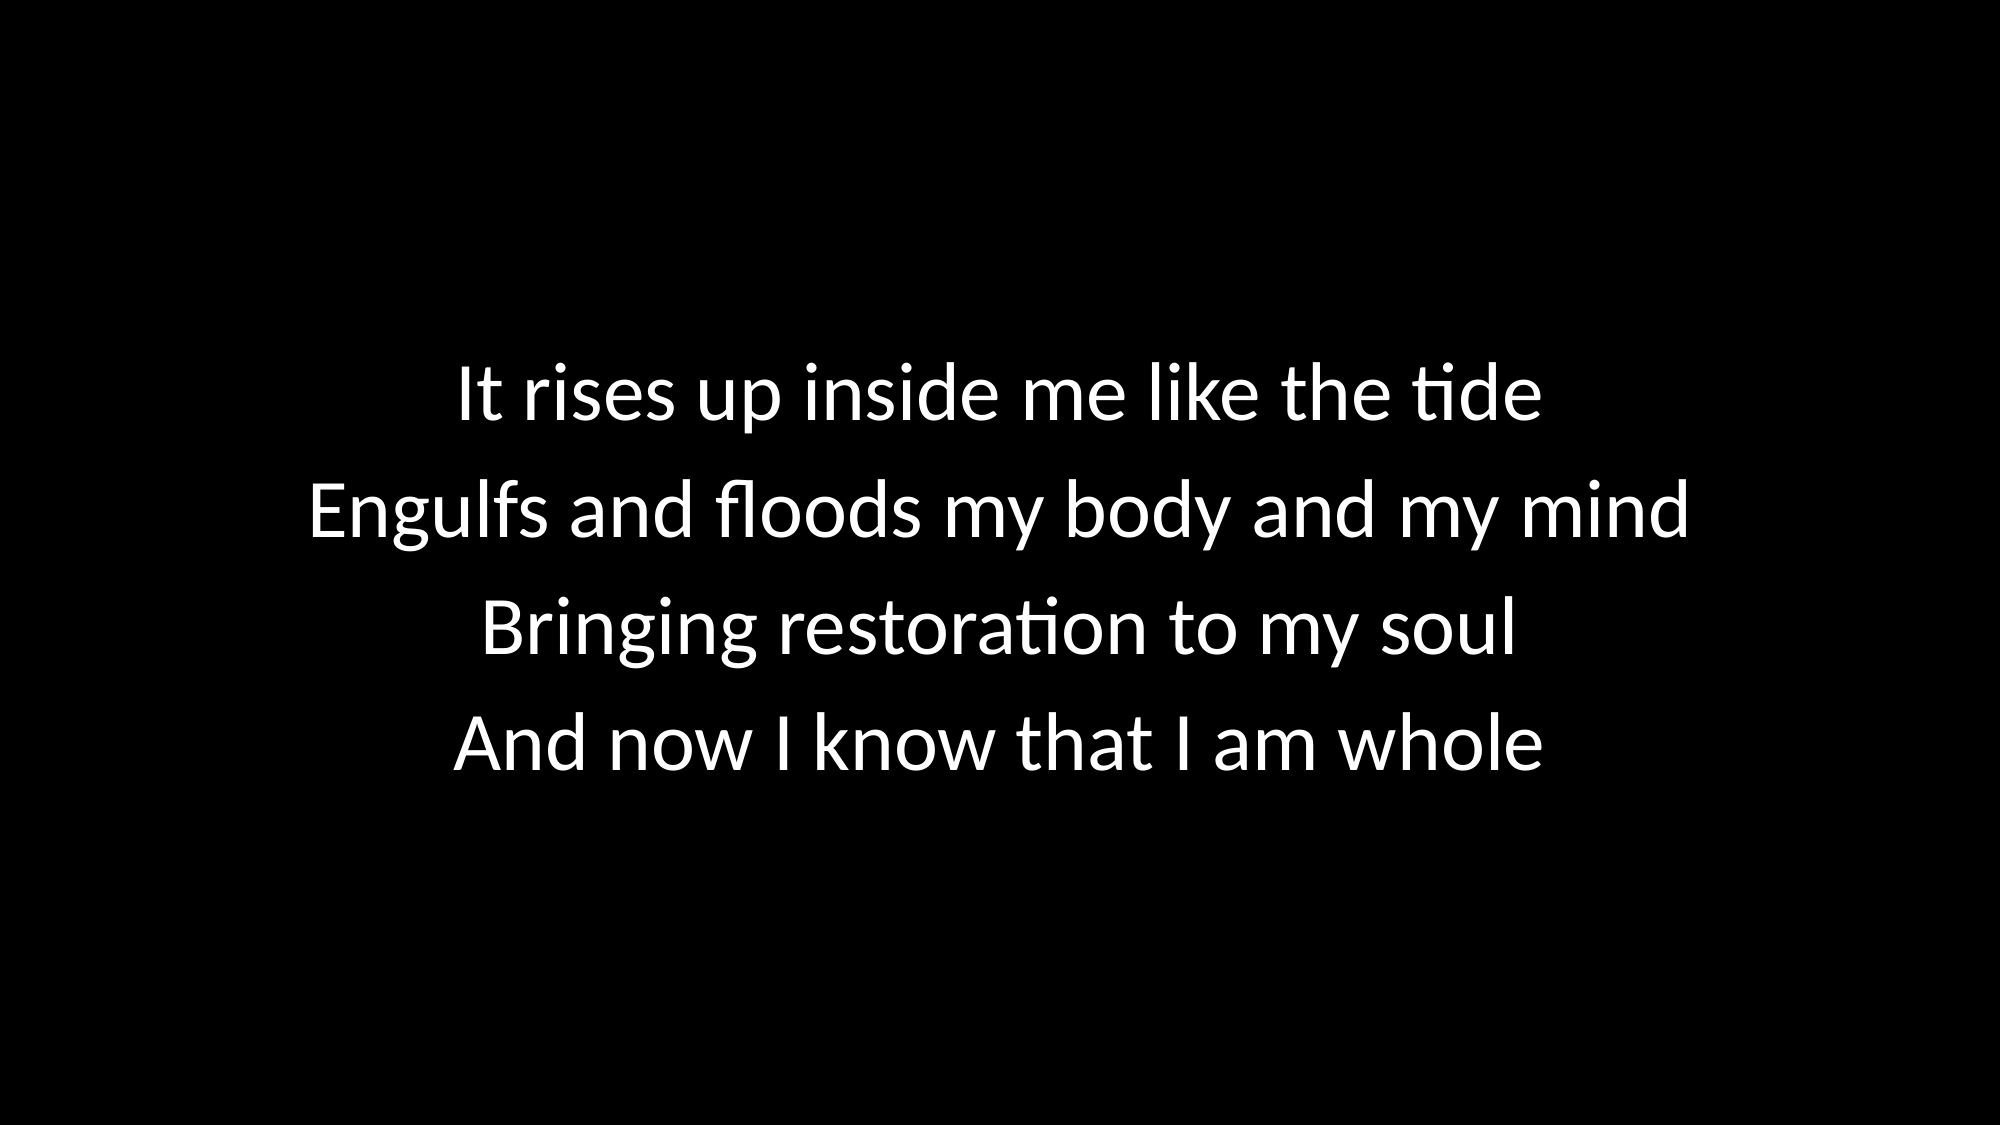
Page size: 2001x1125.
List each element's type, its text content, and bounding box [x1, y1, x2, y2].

subtitle It rises up inside me like the tide Engulfs and floods my body and my mind Bringing restoration to my soul And now I know that I am whole [0, 0, 2000, 1125]
